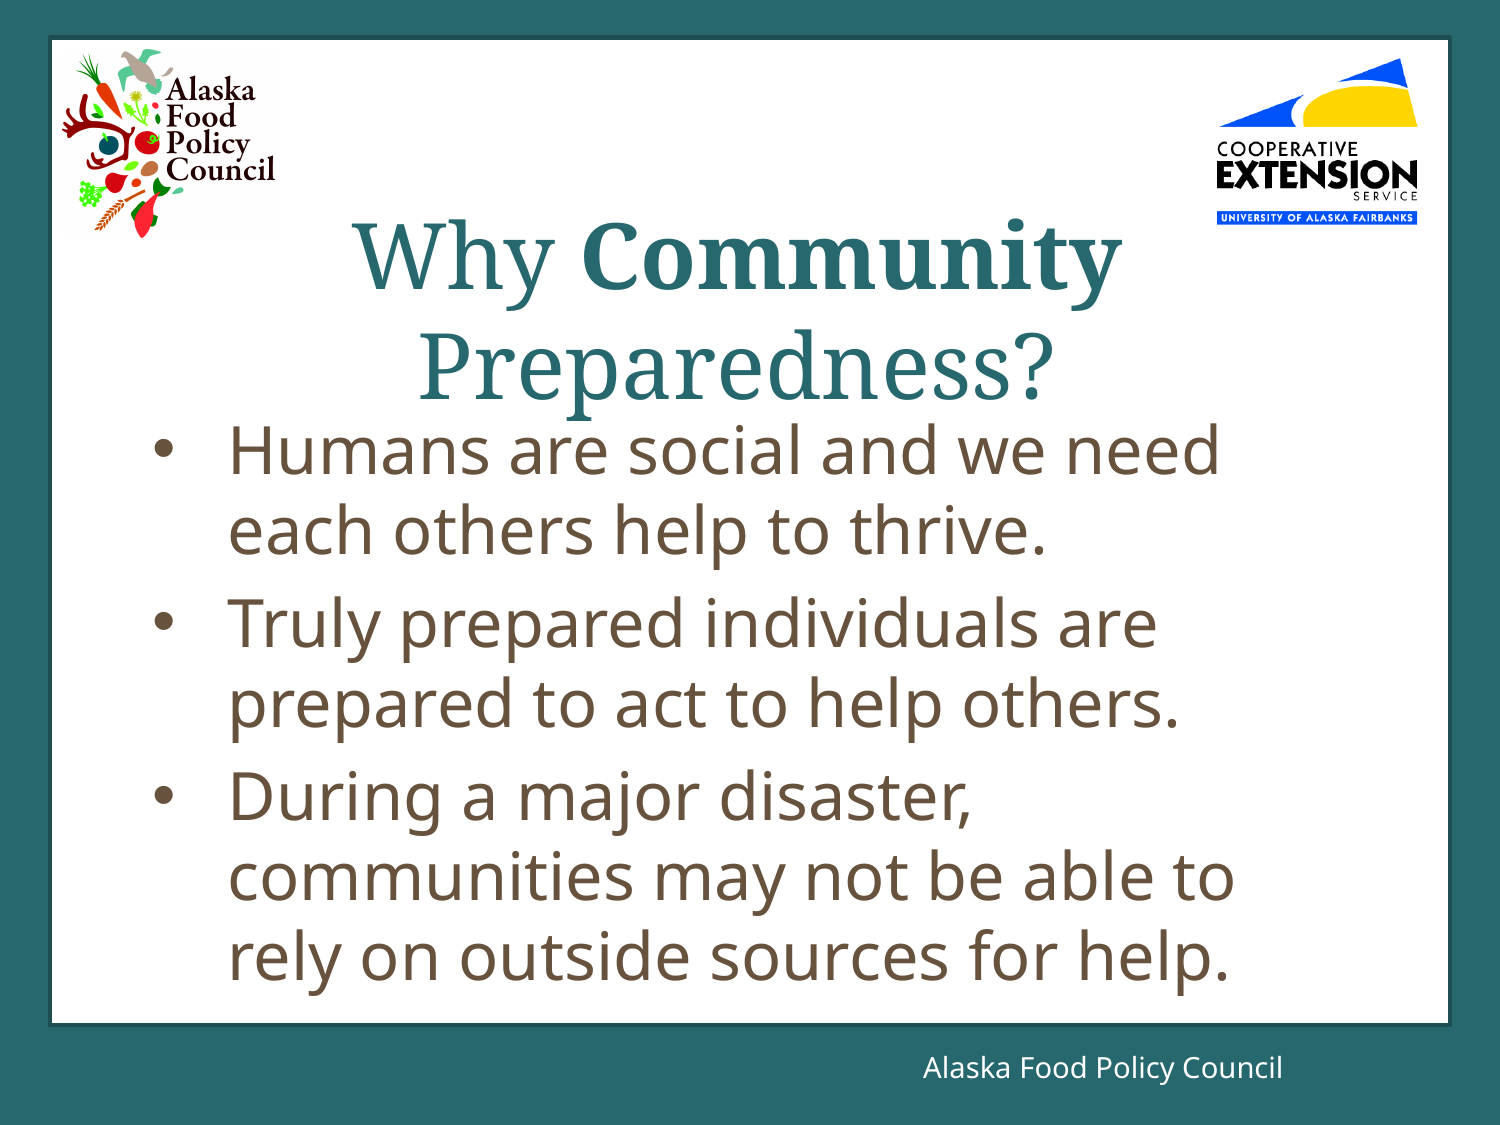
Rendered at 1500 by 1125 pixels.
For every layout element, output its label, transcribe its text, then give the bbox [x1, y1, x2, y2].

picture [1208, 50, 1424, 234]
slide_number Alaska Food Policy Council [612, 1041, 1299, 1102]
picture [62, 49, 275, 238]
title Why Community Preparedness? [99, 187, 1375, 429]
subtitle Humans are social and we need each others help to thrive. Truly prepared individuals are prepared to act to help others. During a major disaster, communities may not be able to rely on outside sources for help. [137, 399, 1313, 913]
